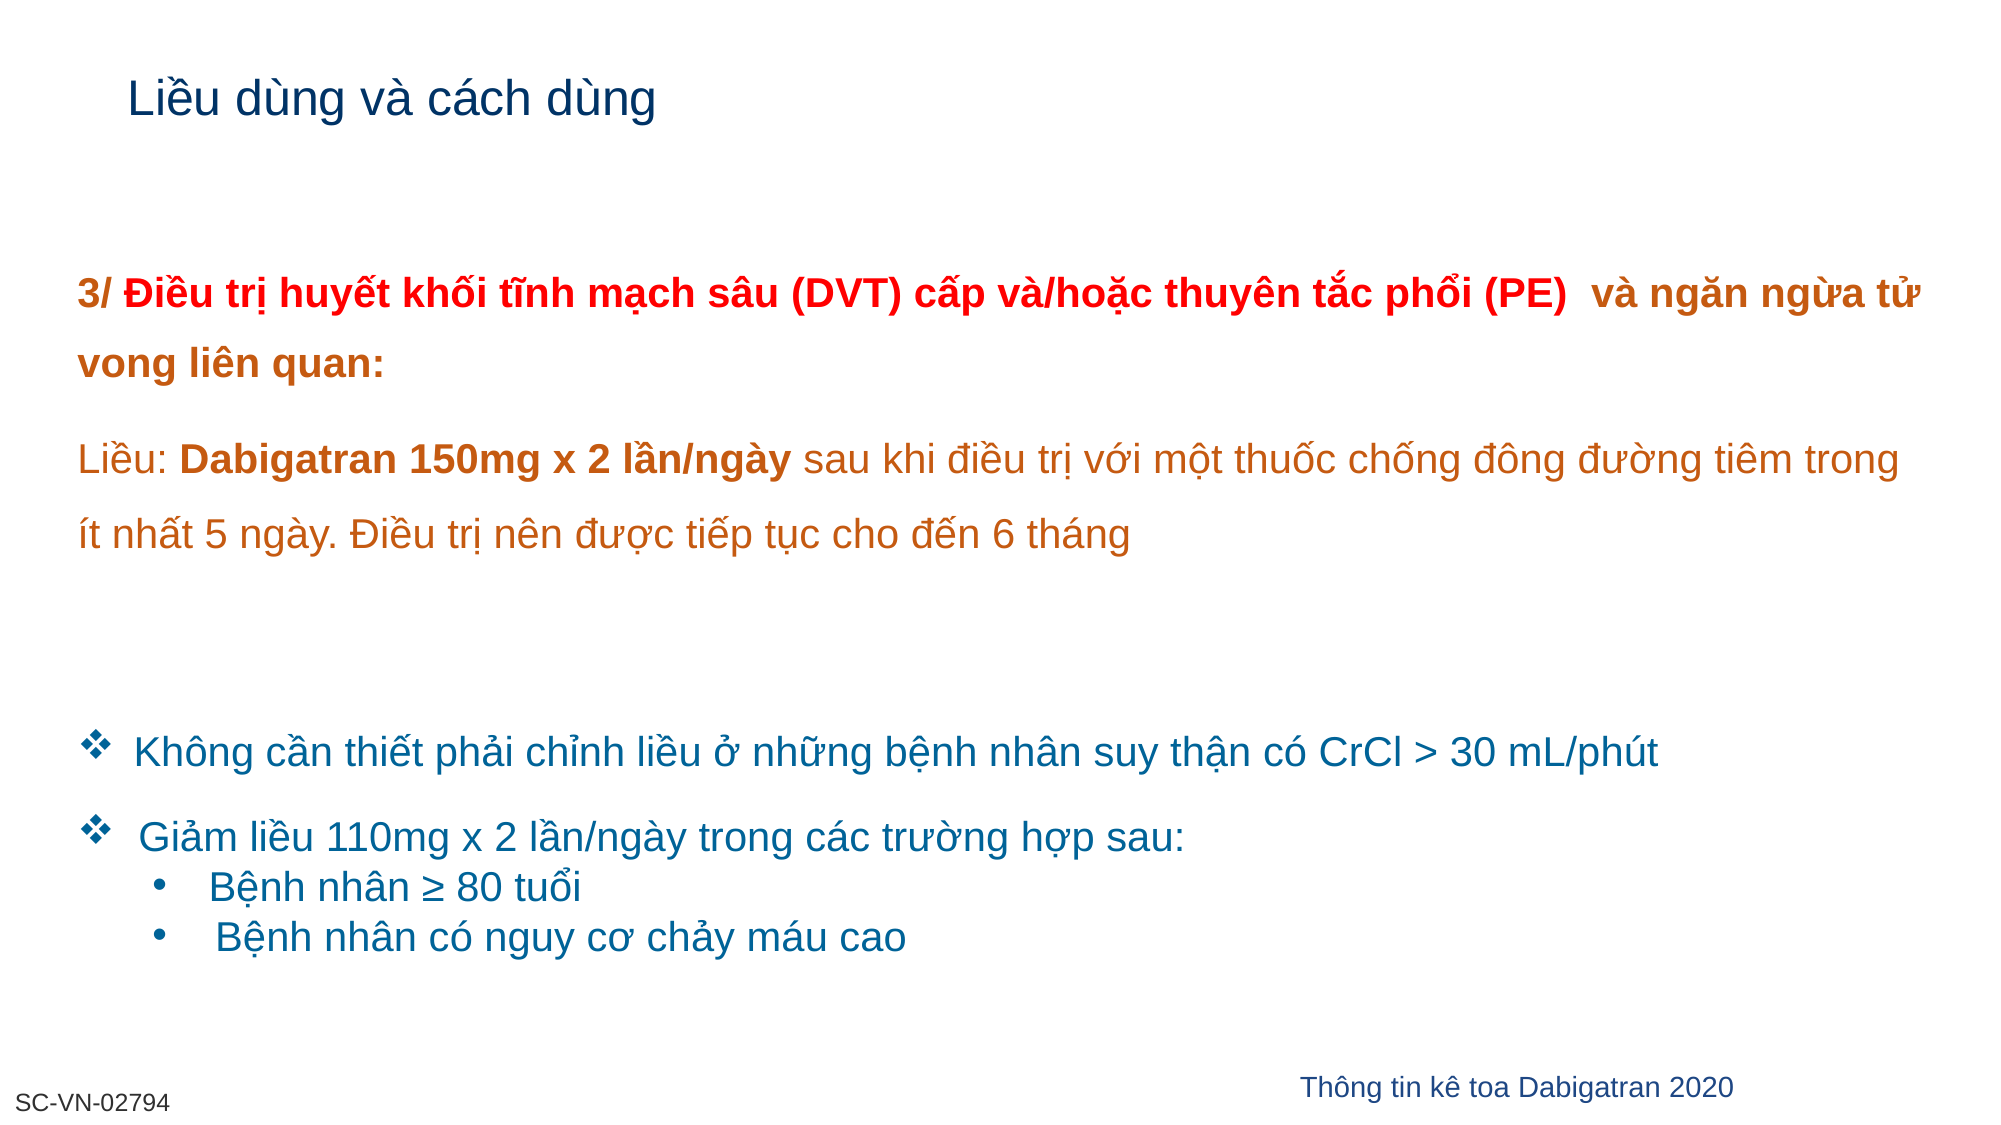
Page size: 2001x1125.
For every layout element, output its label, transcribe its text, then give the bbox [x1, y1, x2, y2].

title Liều dùng và cách dùng [112, 58, 1492, 140]
text_box Không cần thiết phải chỉnh liều ở những bệnh nhân suy thận có CrCl > 30 mL/phút Giảm liều 110mg x 2 lần/ngày trong các trường hợp sau: Bệnh nhân ≥ 80 tuổi Bệnh nhân có nguy cơ chảy máu cao [62, 716, 1975, 967]
text_box Thông tin kê toa Dabigatran 2020 [1299, 1068, 1763, 1104]
list 3/ Điều trị huyết khối tĩnh mạch sâu (DVT) cấp và/hoặc thuyên tắc phổi (PE) và ngăn ngừa tử vong liên quan: Liều: Dabigatran 150mg x 2 lần/ngày sau khi điều trị với một thuốc chống đông đường tiêm trong ít nhất 5 ngày. Điều trị nên được tiếp tục cho đến 6 tháng [62, 238, 1938, 665]
